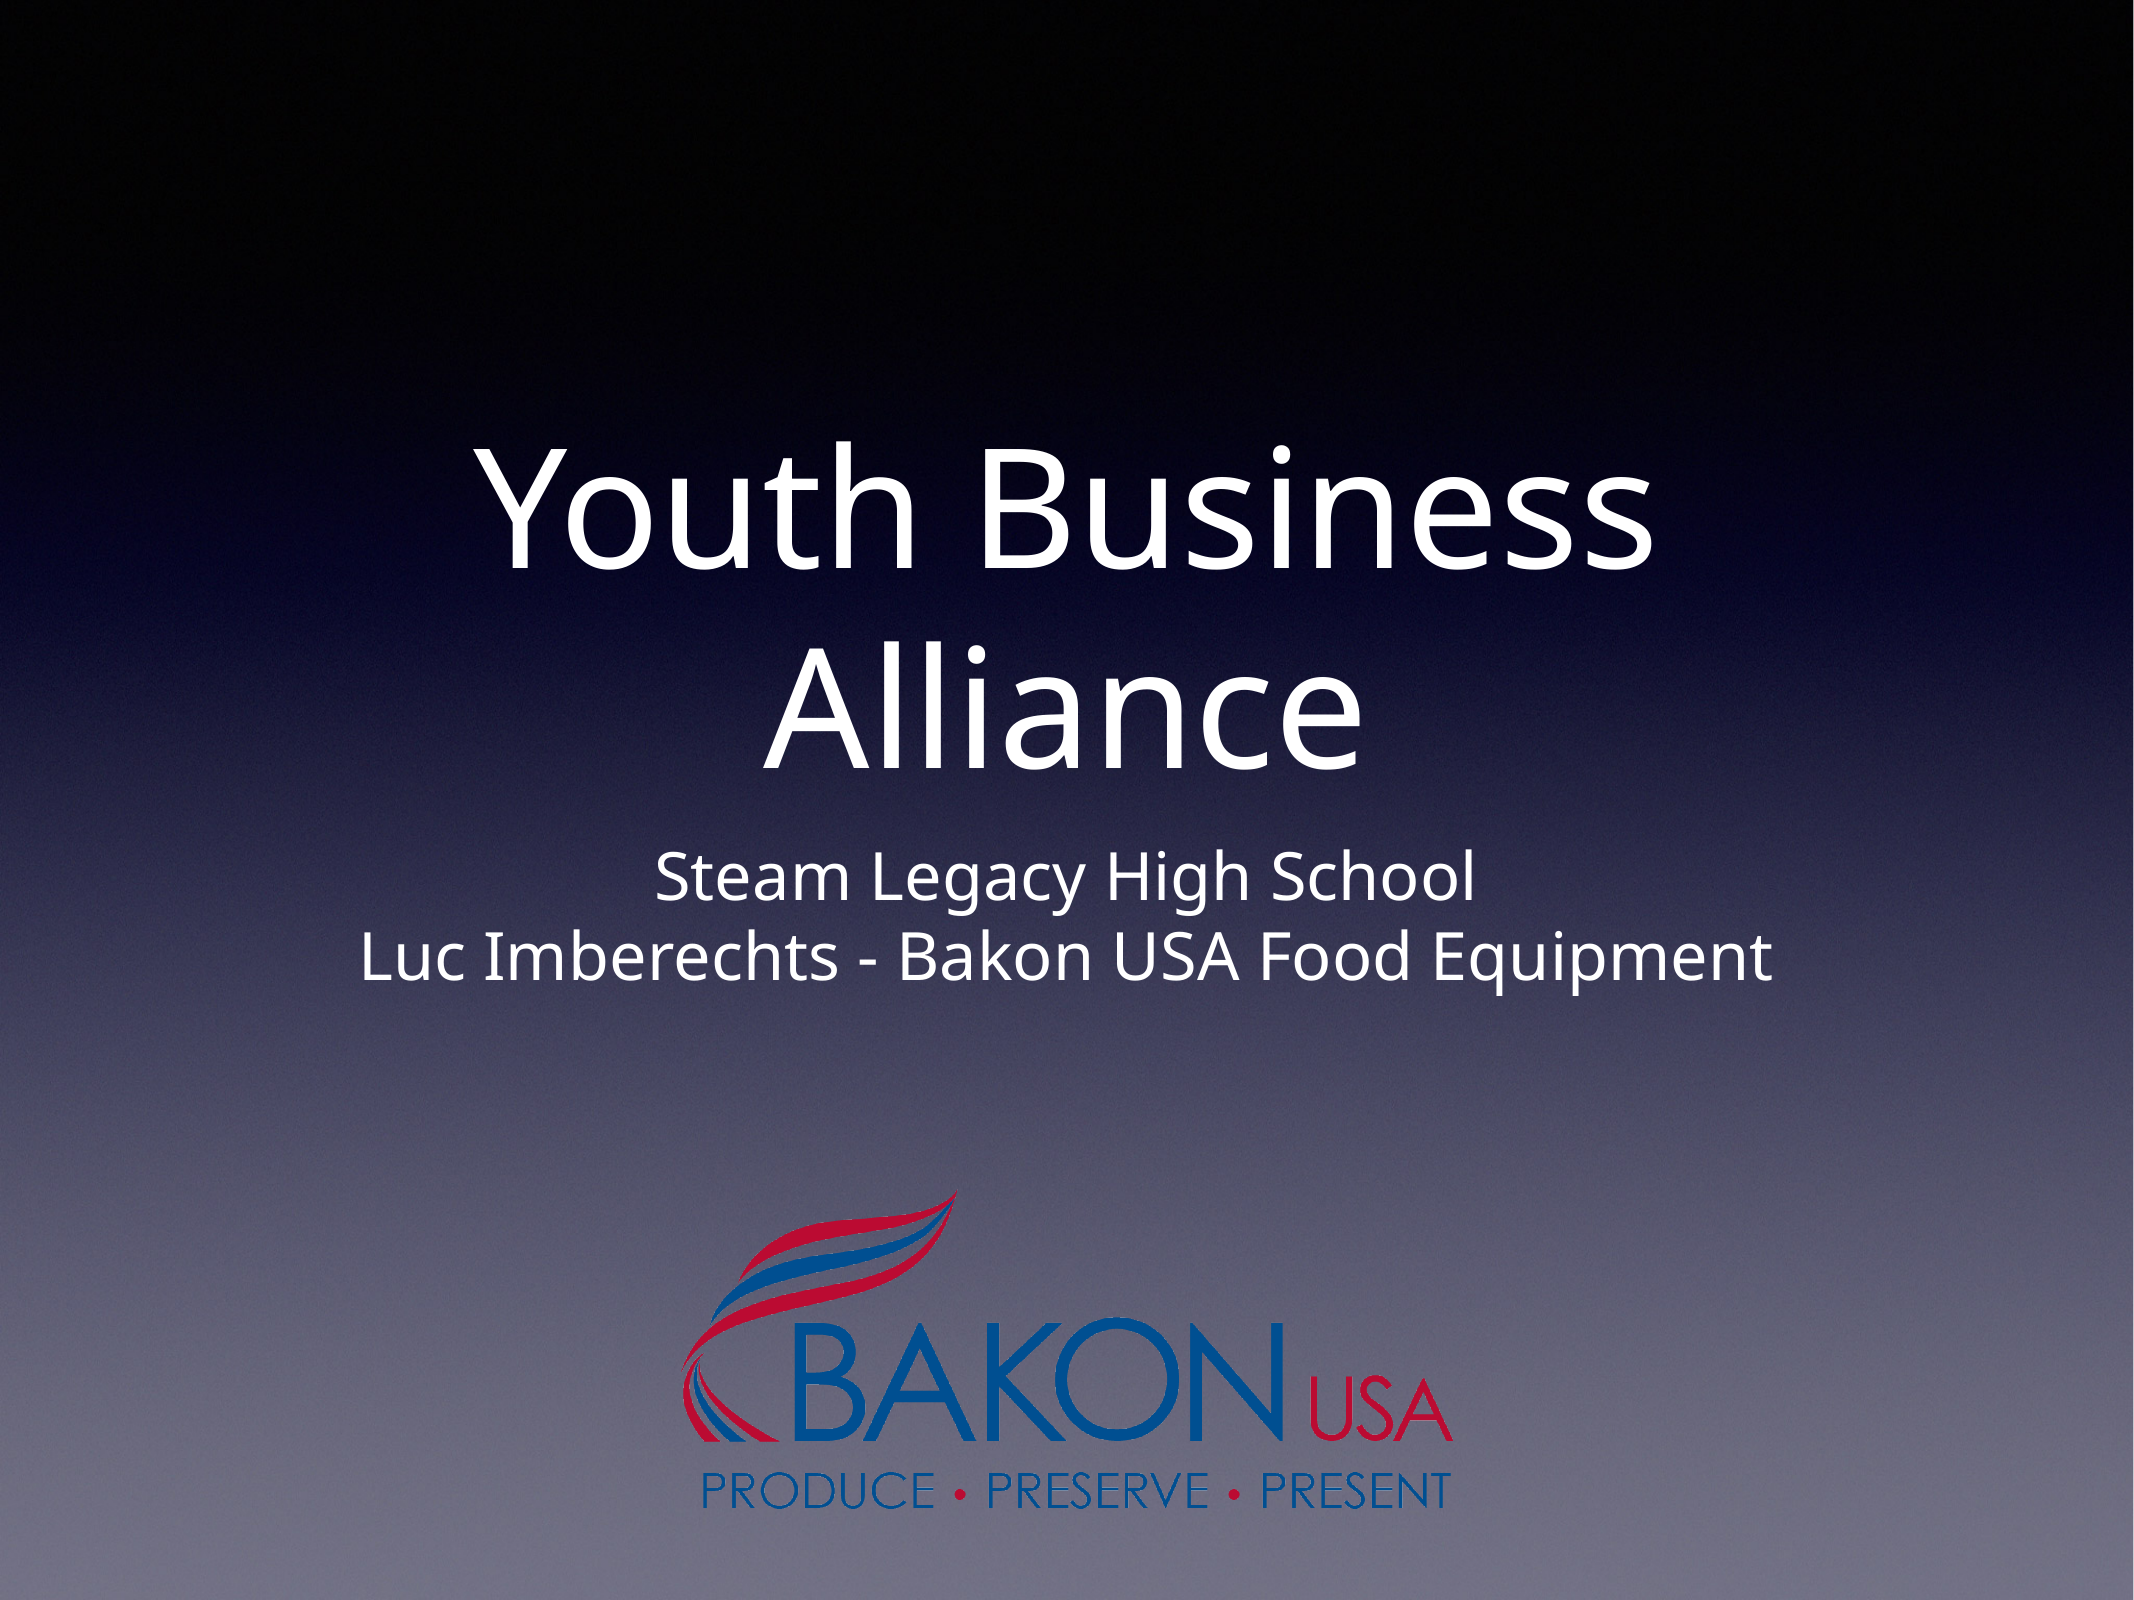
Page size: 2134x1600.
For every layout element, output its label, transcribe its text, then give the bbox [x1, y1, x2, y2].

title Youth Business Alliance [207, 268, 1926, 811]
picture [0, 0, 2134, 1600]
subtitle Steam Legacy High School Luc Imberechts - Bakon USA Food Equipment [207, 824, 1926, 1011]
